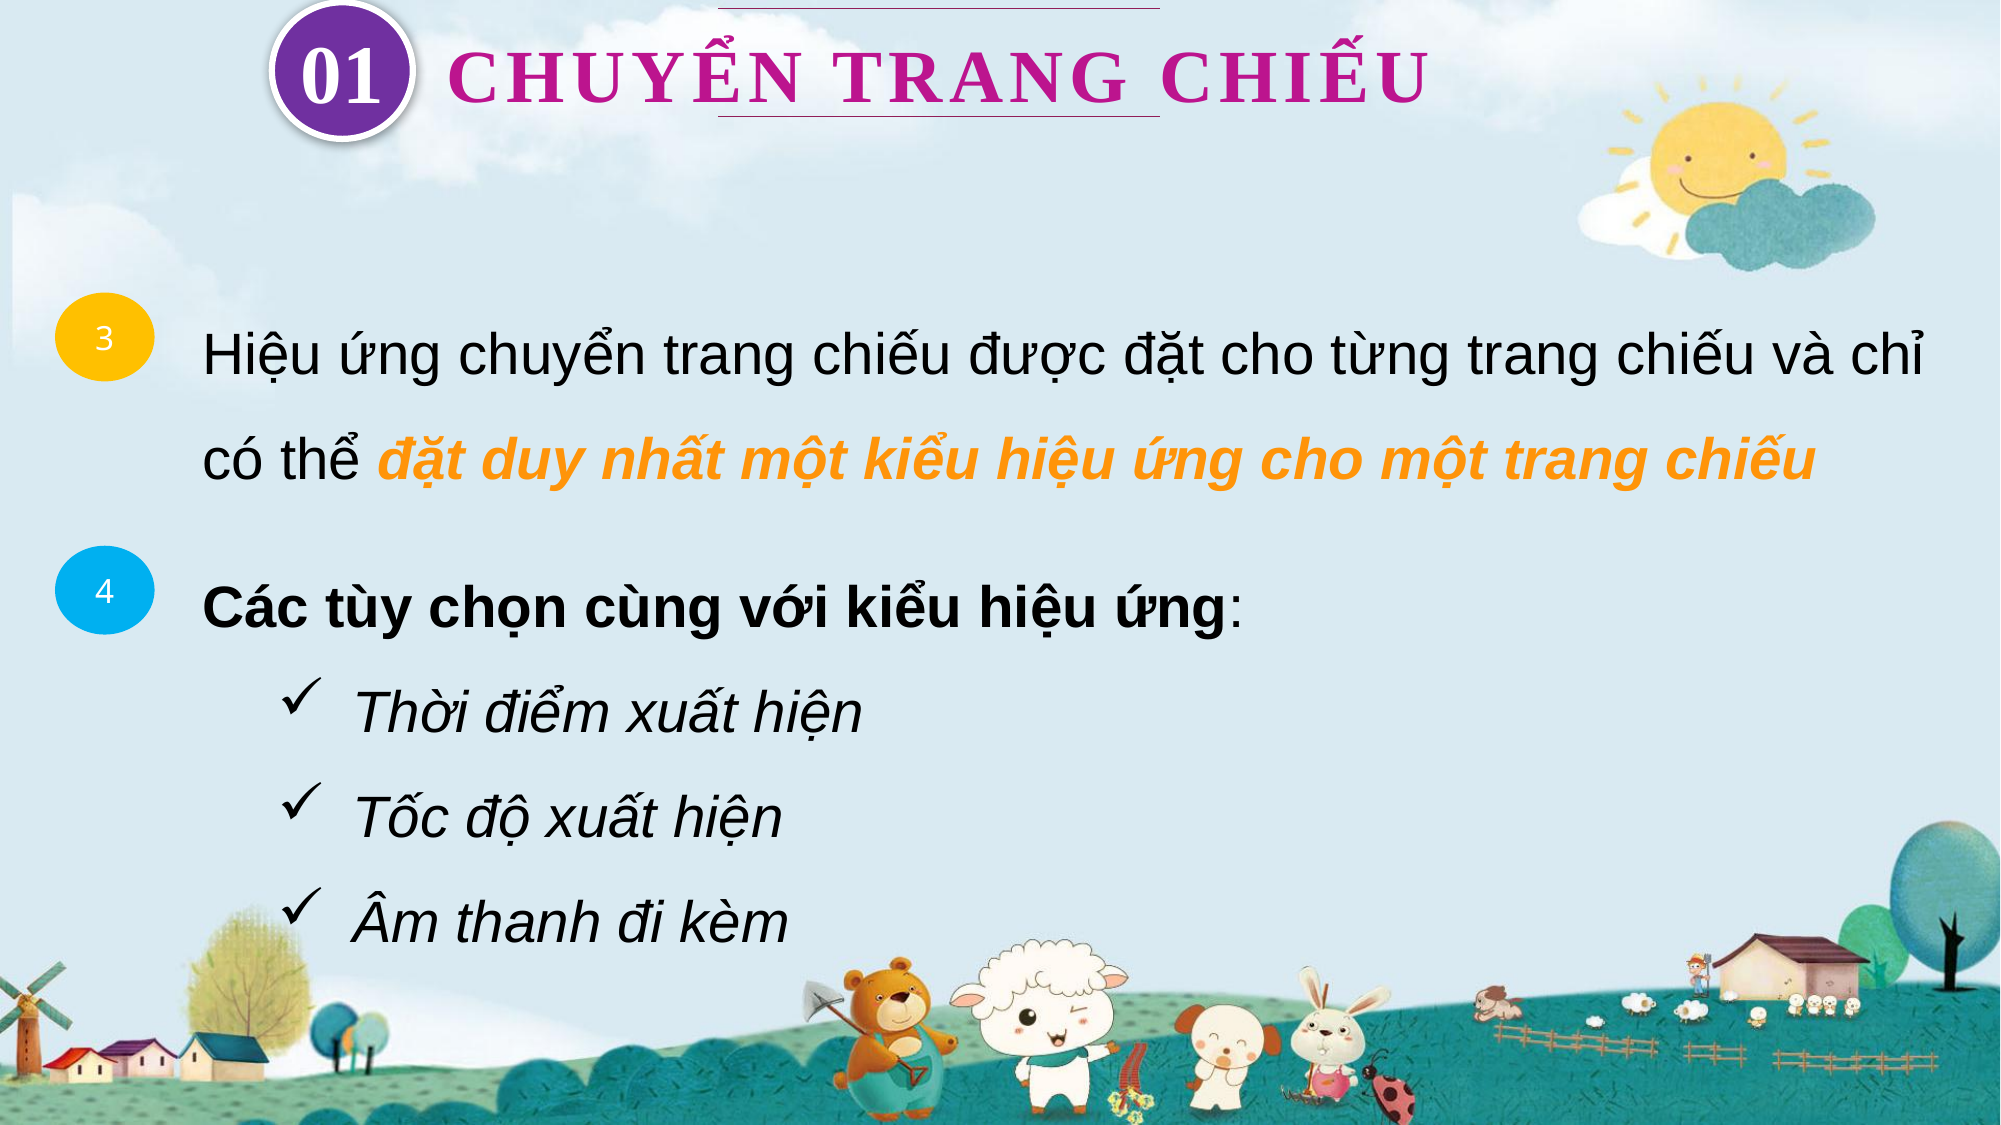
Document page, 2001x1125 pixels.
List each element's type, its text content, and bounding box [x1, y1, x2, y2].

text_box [718, 8, 1160, 117]
text_box Các tùy chọn cùng với kiểu hiệu ứng: Thời điểm xuất hiện Tốc độ xuất hiện Âm thanh đi kèm [187, 526, 1729, 962]
text_box 3 [53, 291, 156, 383]
text_box Hiệu ứng chuyển trang chiếu được đặt cho từng trang chiếu và chỉ có thể đặt duy nhất một kiểu hiệu ứng cho một trang chiếu [187, 273, 1944, 499]
text_box 4 [53, 544, 156, 636]
picture [0, 0, 2001, 1125]
text_box CHUYỂN TRANG CHIẾU [431, 20, 1447, 126]
text_box 01 [270, 1, 414, 140]
